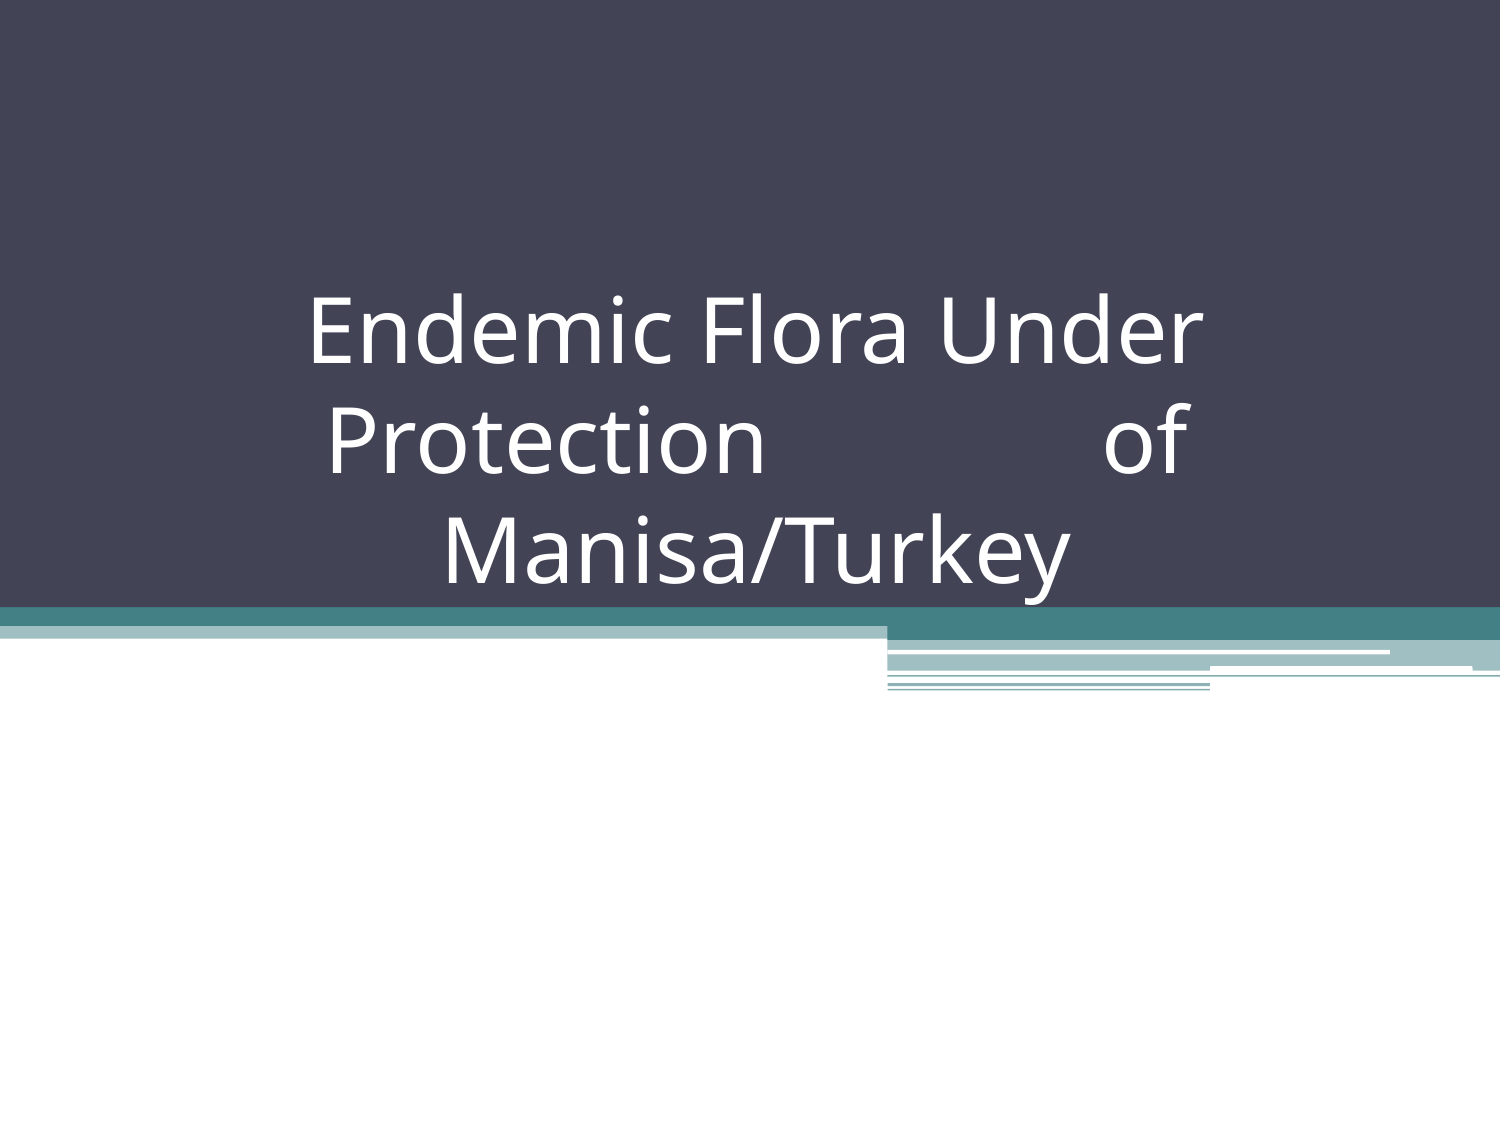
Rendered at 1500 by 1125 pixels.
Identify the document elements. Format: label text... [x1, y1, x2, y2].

title Endemic Flora Under Protection of Manisa/Turkey [75, 210, 1438, 610]
